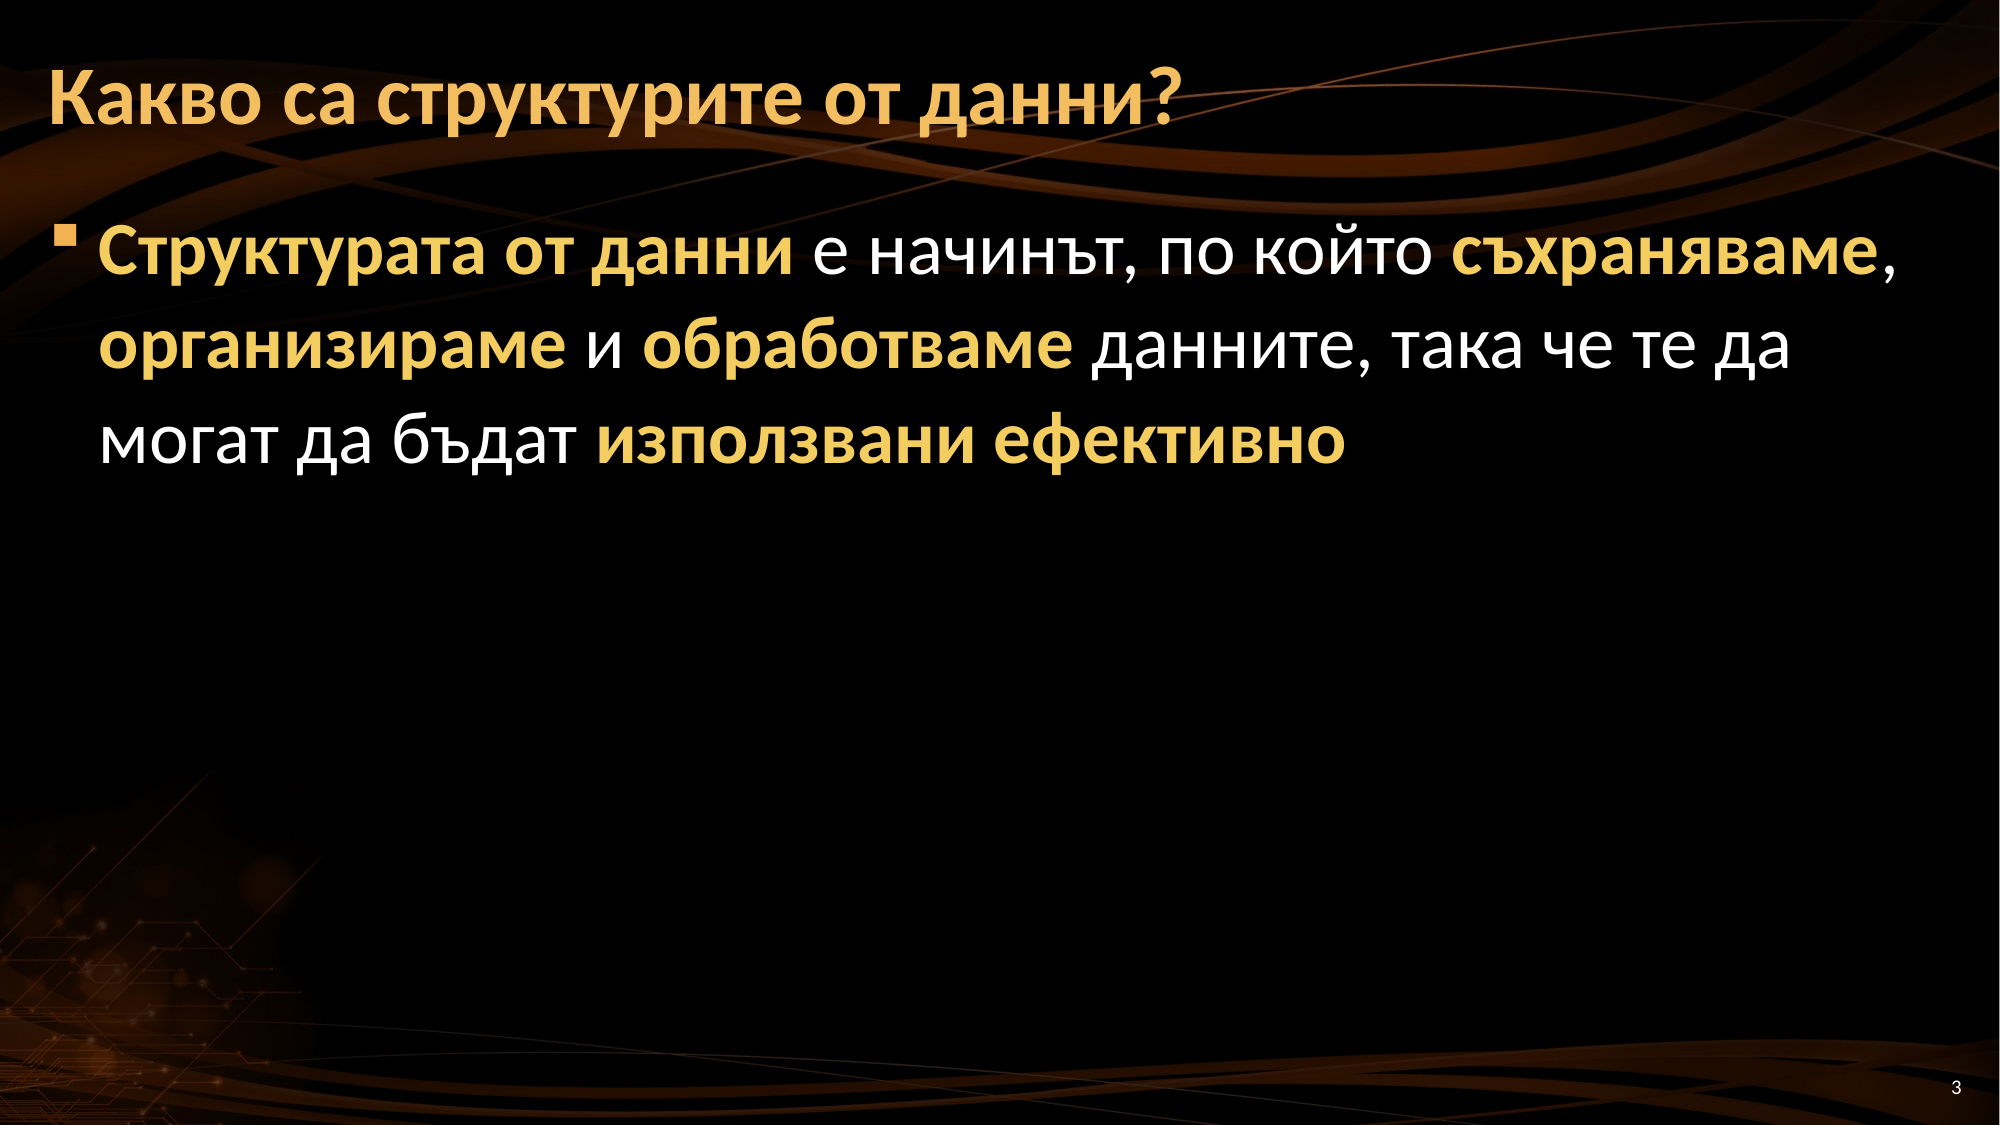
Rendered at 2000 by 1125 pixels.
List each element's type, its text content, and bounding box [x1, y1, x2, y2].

title Какво са структурите от данни? [30, 6, 1968, 189]
slide_number 3 [1897, 1070, 1968, 1103]
list Структурата от данни е начинът, по който съхраняваме, организираме и обработваме данните, така че те да могат да бъдат използвани ефективно [31, 189, 1968, 1103]
picture [0, 0, 2000, 1125]
